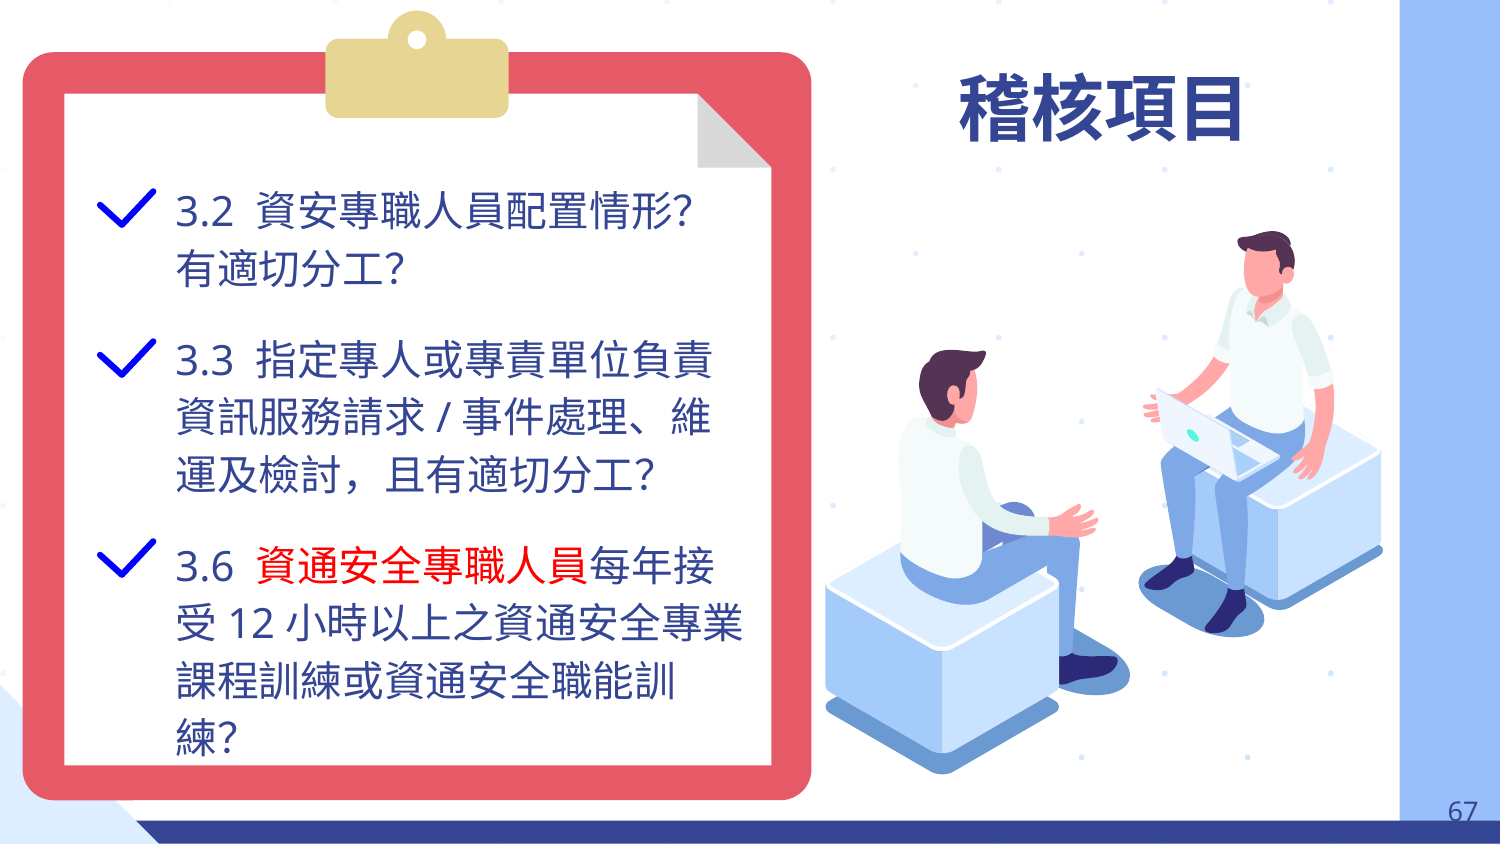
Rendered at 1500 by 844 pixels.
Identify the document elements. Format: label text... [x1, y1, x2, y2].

slide_number ‹#› [1403, 779, 1494, 844]
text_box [1131, 230, 1385, 638]
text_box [22, 10, 812, 801]
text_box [823, 349, 1138, 775]
title 稽核項目 [816, 63, 1397, 151]
